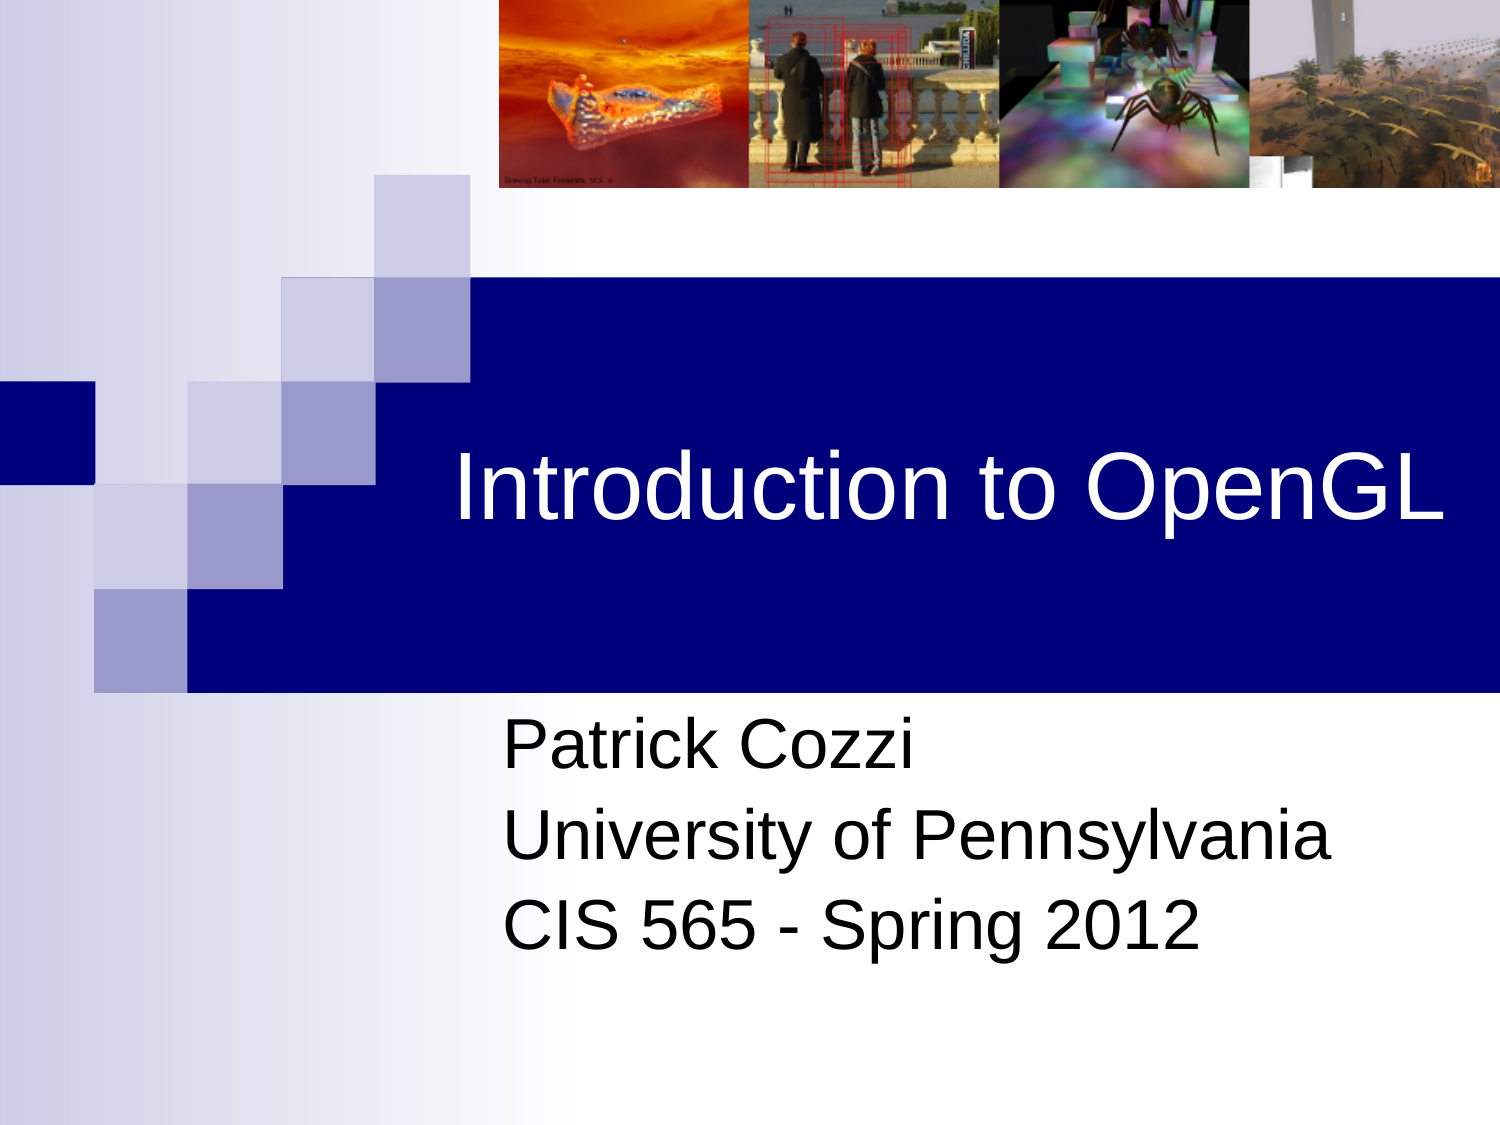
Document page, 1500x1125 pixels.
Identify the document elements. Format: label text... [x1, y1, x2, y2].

picture [499, 0, 1500, 188]
subtitle Patrick Cozzi University of Pennsylvania CIS 565 - Spring 2012 [487, 699, 1475, 988]
title Introduction to OpenGL [437, 299, 1475, 663]
